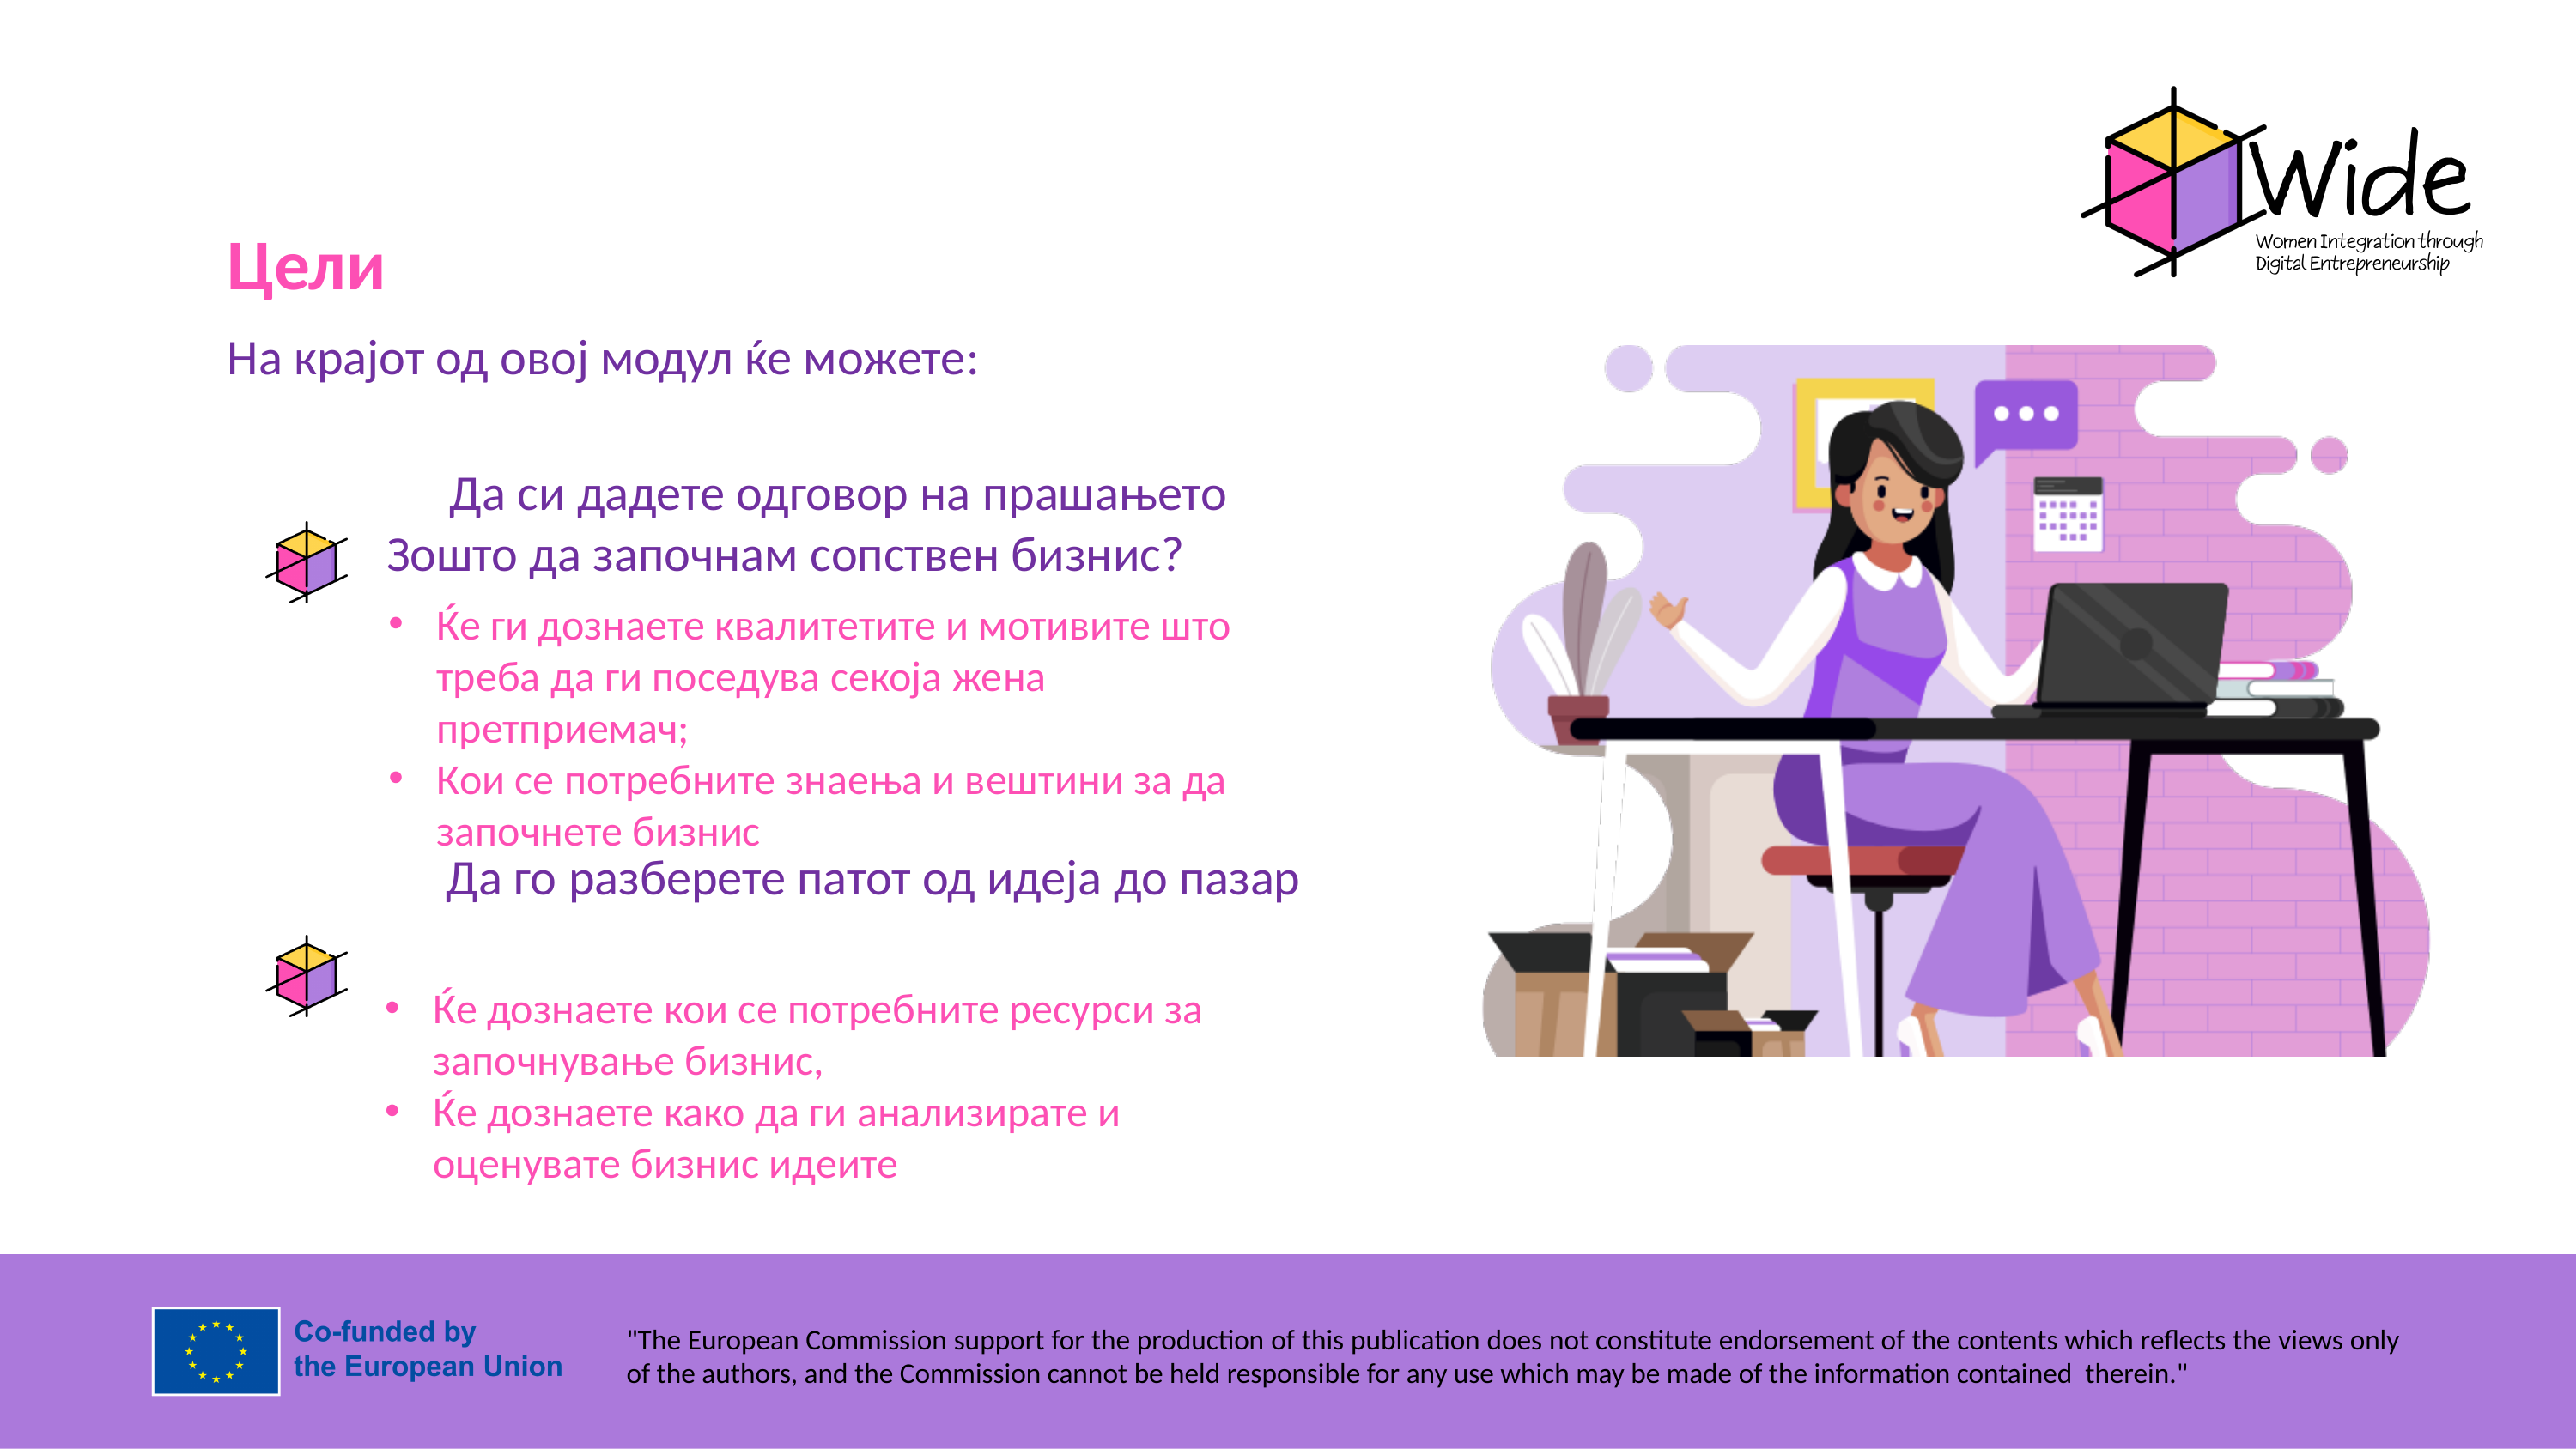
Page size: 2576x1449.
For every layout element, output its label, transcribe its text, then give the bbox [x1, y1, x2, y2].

text_box Цели [214, 211, 1548, 311]
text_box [368, 838, 1360, 1196]
text_box На крајот од овој модул ќе можете: [214, 318, 1629, 392]
picture [1255, 345, 2503, 1057]
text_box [371, 453, 1251, 837]
picture [265, 521, 348, 604]
picture [265, 935, 348, 1017]
picture [2017, 27, 2552, 336]
picture [149, 1304, 593, 1399]
